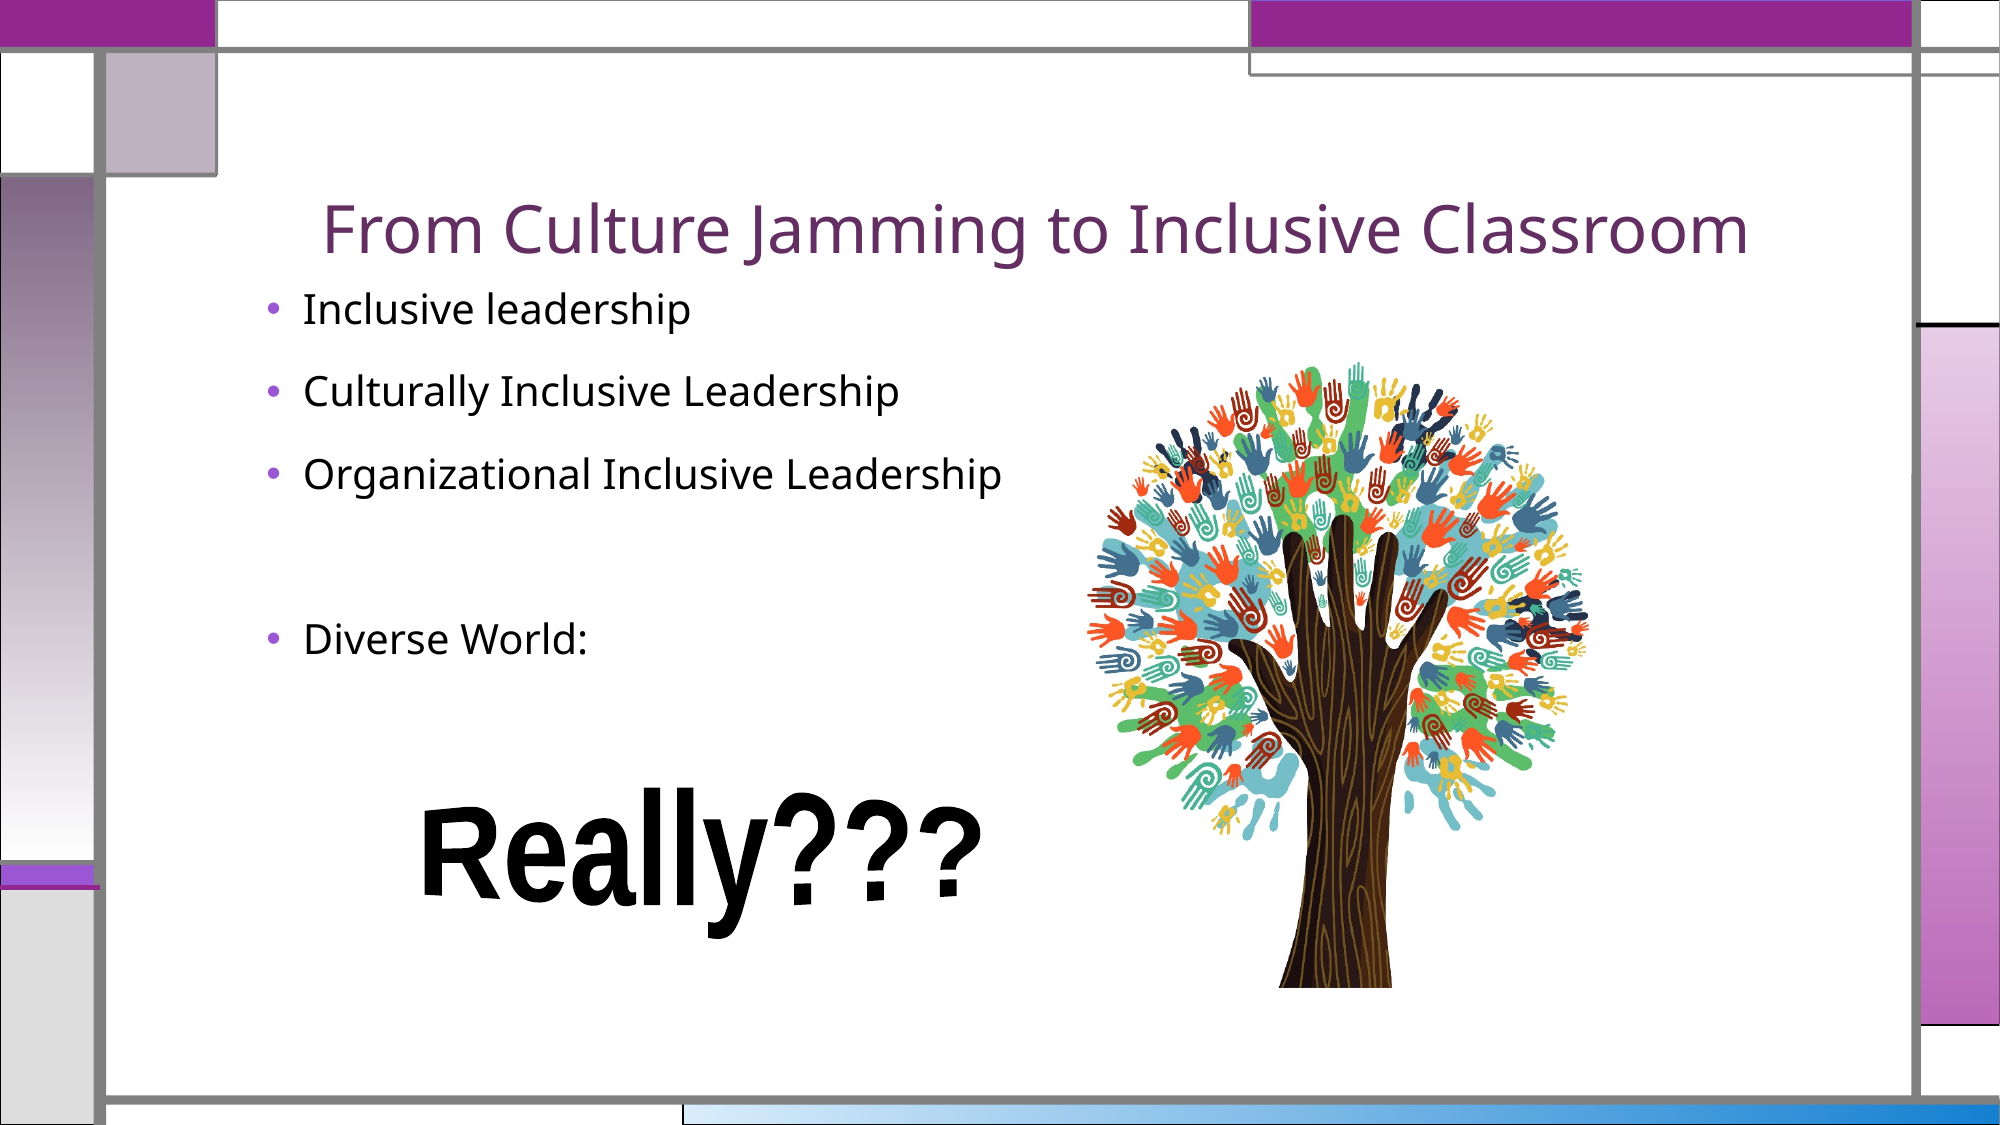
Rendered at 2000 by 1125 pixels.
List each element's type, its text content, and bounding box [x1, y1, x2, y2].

list Inclusive leadership Culturally Inclusive Leadership Organizational Inclusive Leadership Diverse World: [251, 280, 1827, 969]
picture [1087, 362, 1589, 988]
title From Culture Jamming to Inclusive Classroom [249, 87, 1825, 275]
